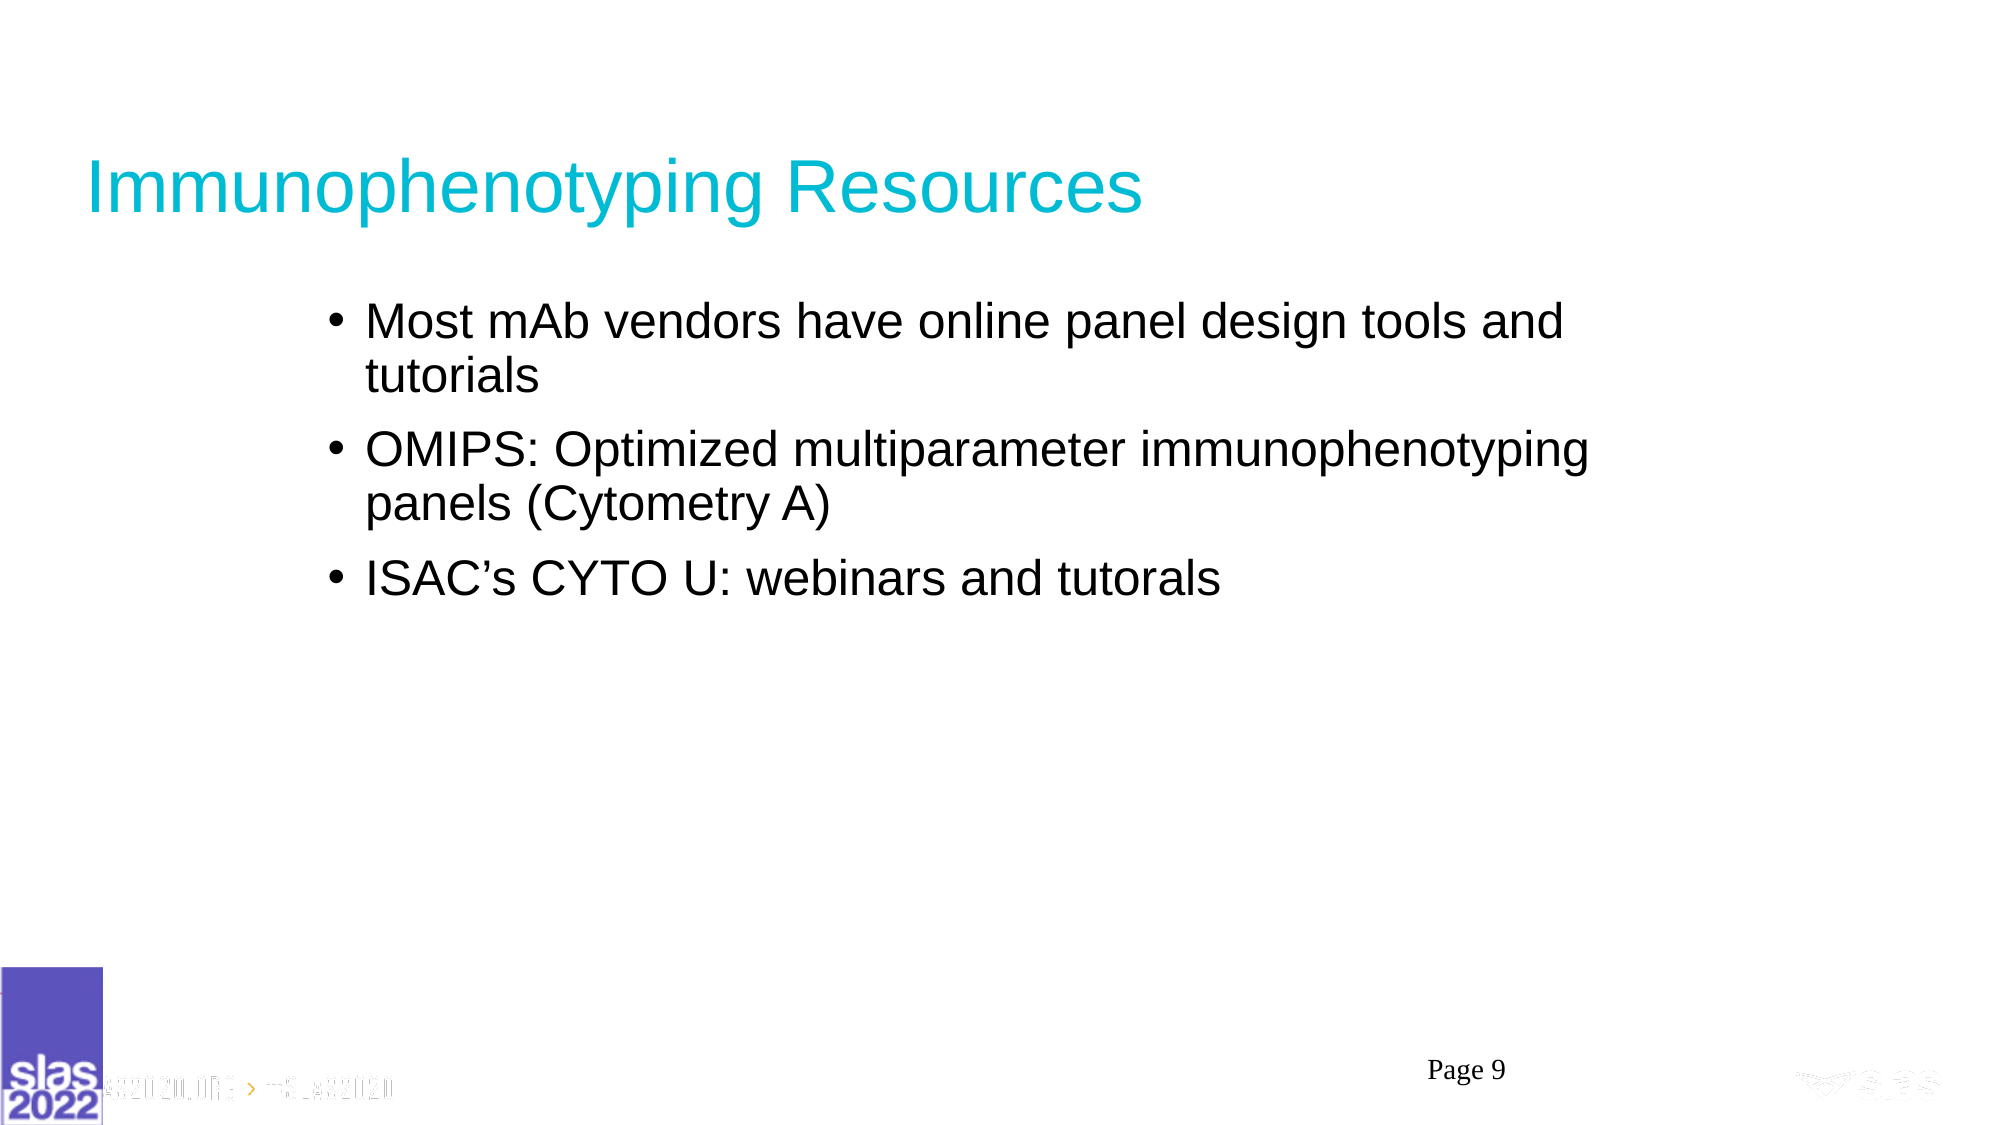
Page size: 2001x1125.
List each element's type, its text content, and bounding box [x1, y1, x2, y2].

slide_number Page 9 [1412, 1042, 1863, 1103]
picture [1863, 1063, 1942, 1102]
title Immunophenotyping Resources [70, 150, 1796, 226]
list Most mAb vendors have online panel design tools and tutorials OMIPS: Optimized multiparameter immunophenotyping panels (Cytometry A) ISAC’s CYTO U: webinars and tutorals [312, 287, 1688, 850]
picture [0, 966, 421, 1125]
